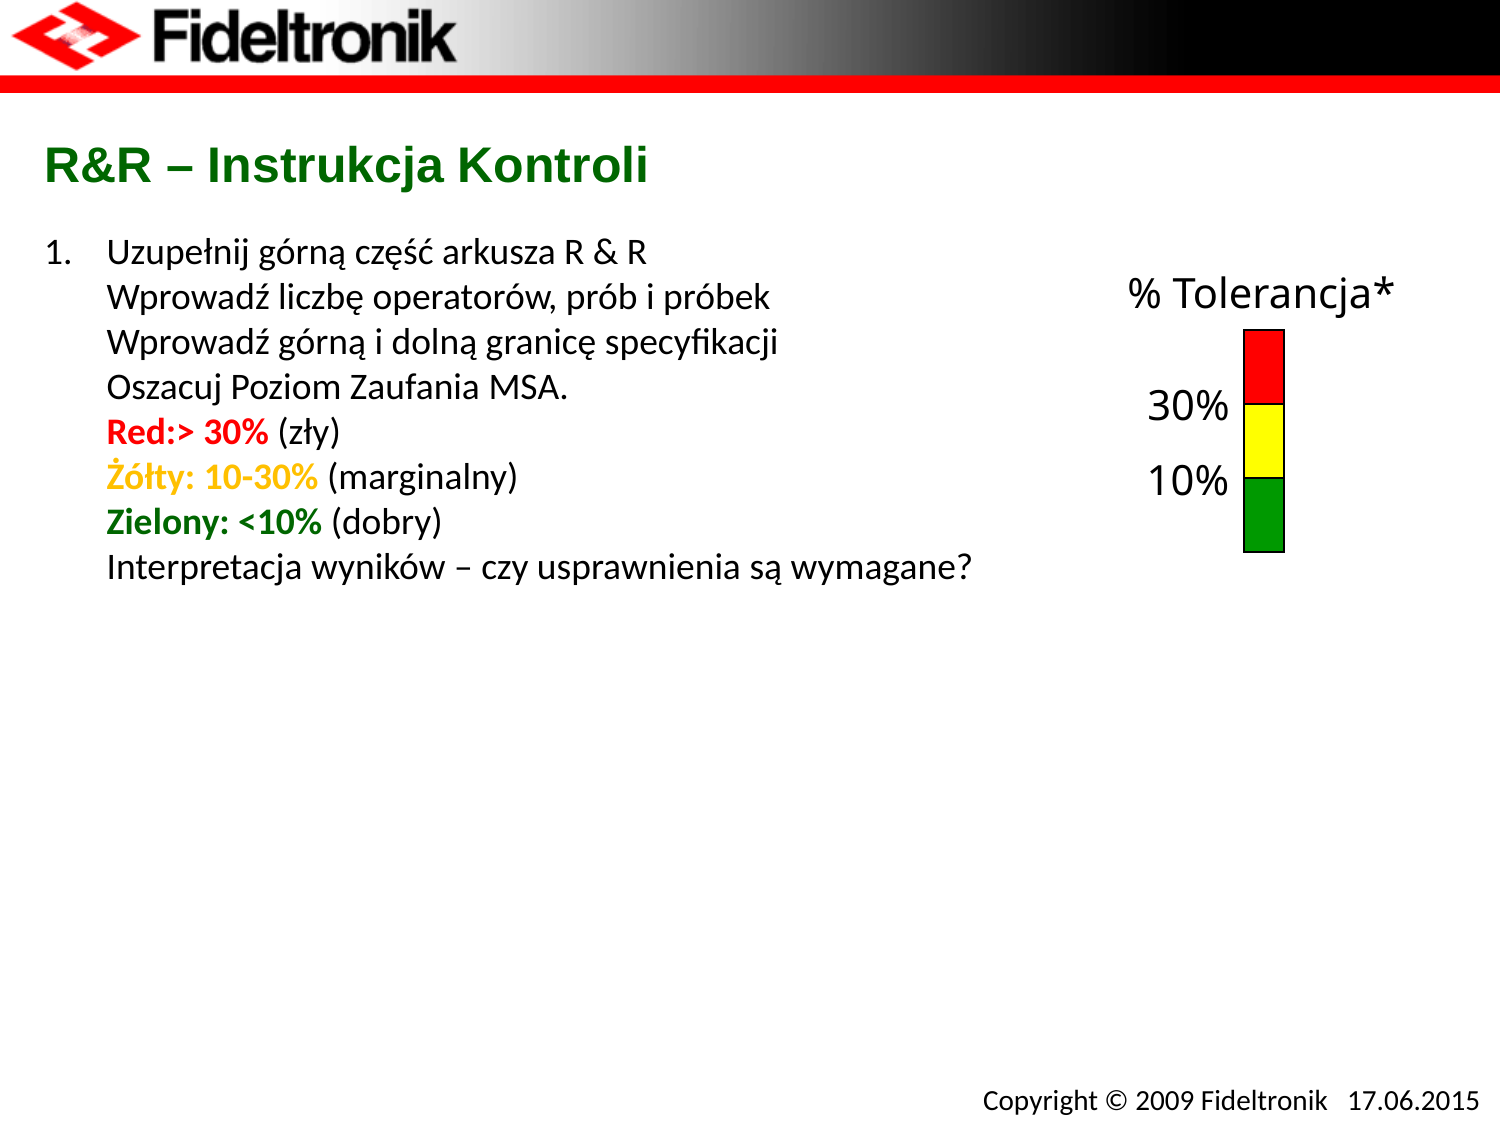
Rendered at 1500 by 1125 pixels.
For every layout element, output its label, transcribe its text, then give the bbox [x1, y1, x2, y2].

text_box Uzupełnij górną część arkusza R & R Wprowadź liczbę operatorów, prób i próbek Wprowadź górną i dolną granicę specyfikacji Oszacuj Poziom Zaufania MSA. Red:> 30% (zły) Żółty: 10-30% (marginalny) Zielony: <10% (dobry) Interpretacja wyników – czy usprawnienia są wymagane? [29, 219, 1247, 595]
text_box R&R – Instrukcja Kontroli [29, 125, 1152, 201]
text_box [1092, 266, 1431, 553]
text_box Copyright © 2009 Fideltronik 17.06.2015 [968, 1074, 1500, 1124]
picture [0, 0, 1500, 93]
